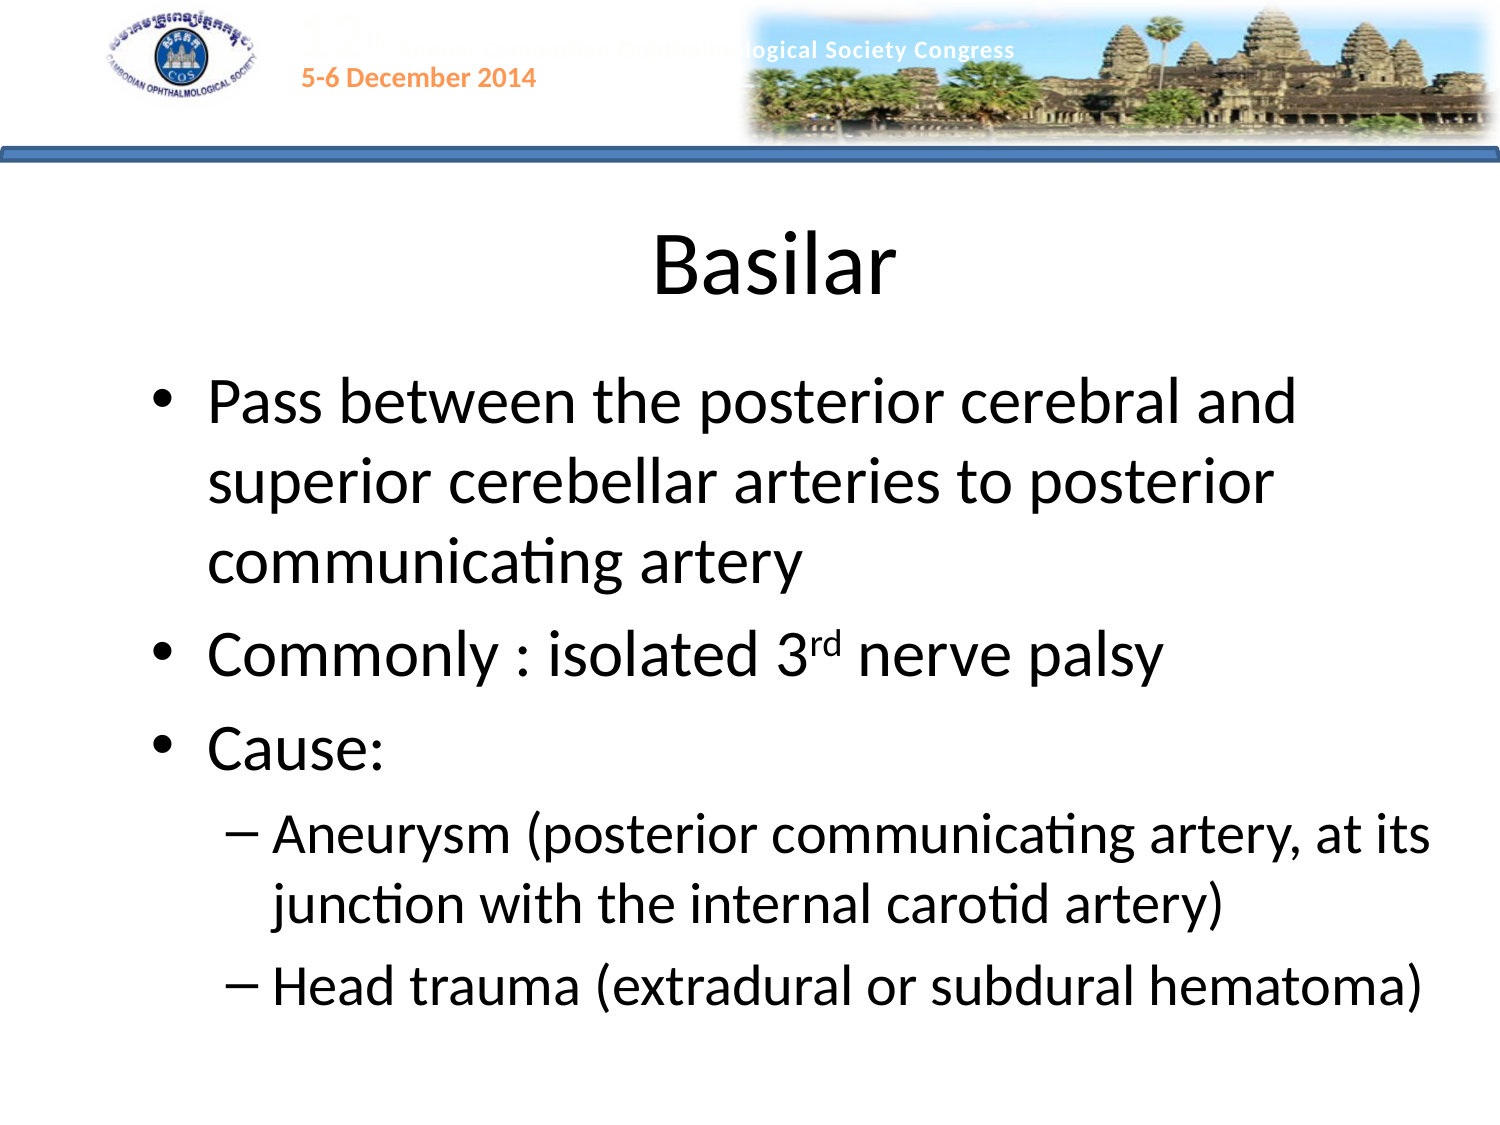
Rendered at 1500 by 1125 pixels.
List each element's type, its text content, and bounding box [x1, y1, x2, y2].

title Basilar [99, 174, 1450, 342]
picture [767, 29, 1472, 121]
list Pass between the posterior cerebral and superior cerebellar arteries to posterior communicating artery Commonly : isolated 3rd nerve palsy Cause: Aneurysm (posterior communicating artery, at its junction with the internal carotid artery) Head trauma (extradural or subdural hematoma) [135, 349, 1450, 1038]
picture [118, 17, 247, 95]
